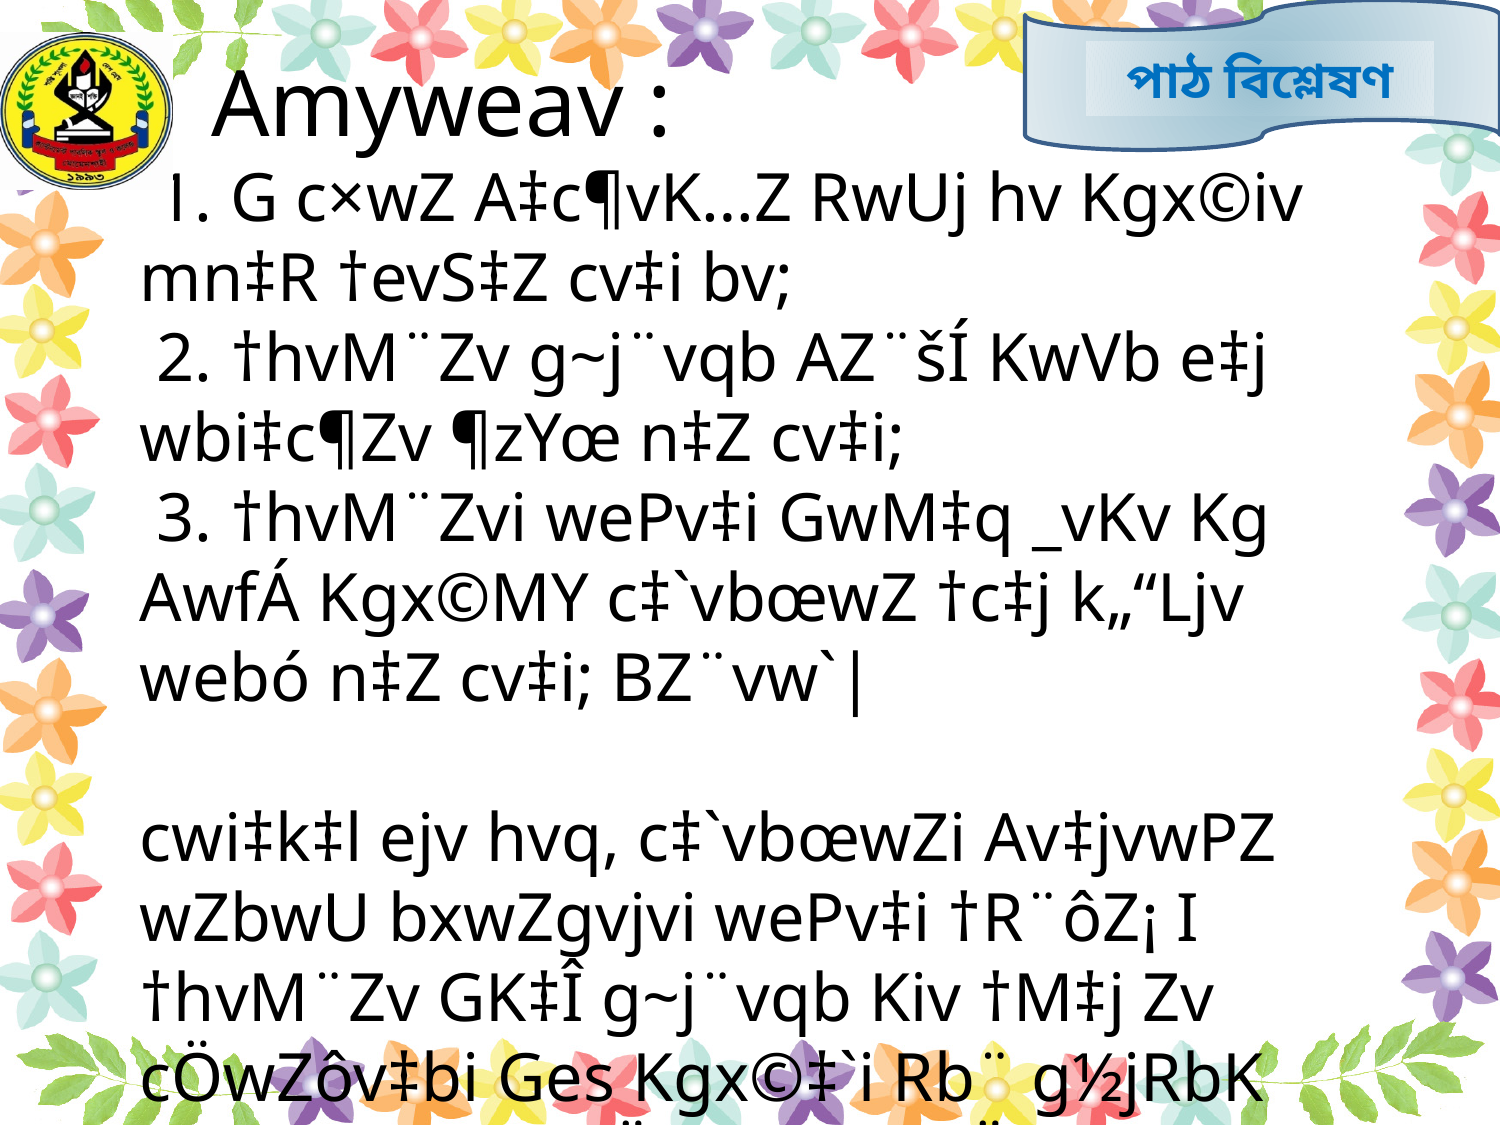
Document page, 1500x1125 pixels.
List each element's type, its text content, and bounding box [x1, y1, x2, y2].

picture [0, 0, 1024, 1125]
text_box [1024, 0, 1500, 151]
picture [1400, 151, 1500, 1125]
text_box Amyweav : 1. G c×wZ A‡c¶vK…Z RwUj hv Kgx©iv mn‡R †evS‡Z cv‡i bv; 2. †hvM¨Zv g~j¨vqb AZ¨šÍ KwVb e‡j wbi‡c¶Zv ¶zYœ n‡Z cv‡i; 3. †hvM¨Zvi wePv‡i GwM‡q _vKv Kg AwfÁ Kgx©MY c‡`vbœwZ †c‡j k„“Ljv webó n‡Z cv‡i; BZ¨vw`| cwi‡k‡l ejv hvq, c‡`vbœwZi Av‡jvwPZ wZbwU bxwZgvjvi wePv‡i †R¨ôZ¡ I †hvM¨Zv GK‡Î g~j¨vqb Kiv †M‡j Zv cÖwZôv‡bi Ges Kgx©‡`i Rb¨ g½jRbK n‡Z cv‡i| ZvB cÖwZôv‡bi cÖK…wZ I cwi‡e‡ki mv‡_ mvgÄm¨c~Y© bxwZ cÖ‡qvM Kiv DwPZ| [124, 37, 1400, 1125]
